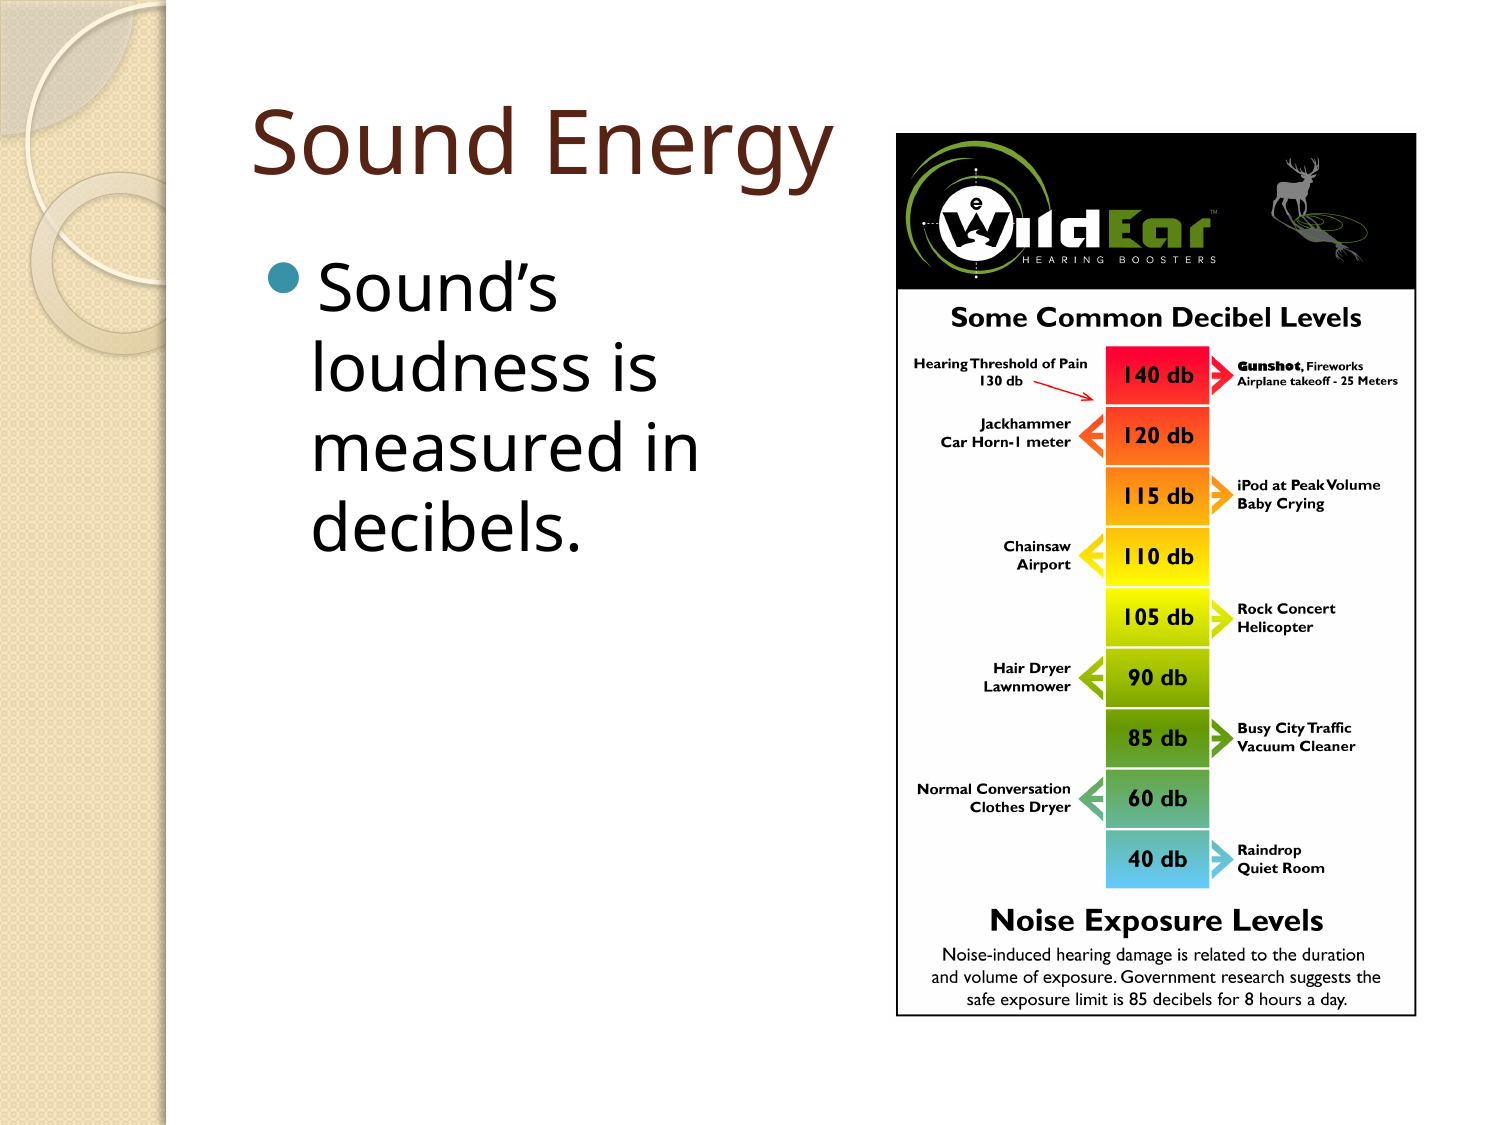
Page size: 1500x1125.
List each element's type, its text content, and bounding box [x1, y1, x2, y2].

picture [887, 124, 1426, 1026]
list Sound’s loudness is measured in decibels. [235, 237, 850, 1025]
title Sound Energy [235, 45, 1466, 233]
